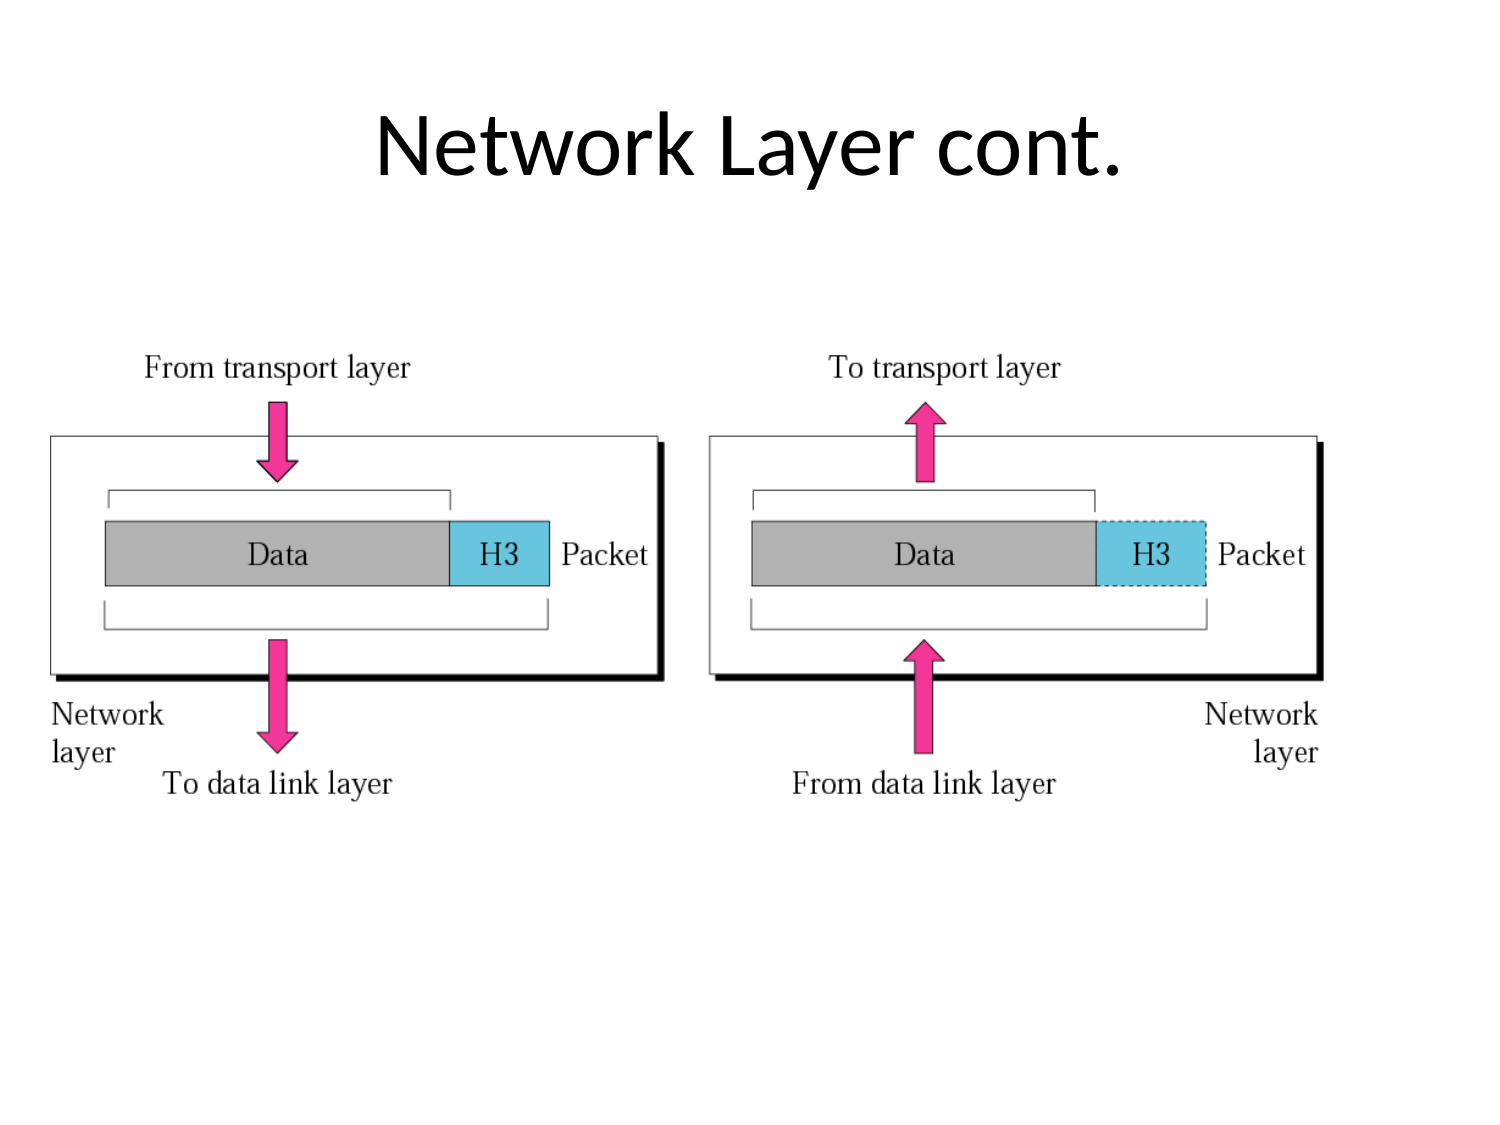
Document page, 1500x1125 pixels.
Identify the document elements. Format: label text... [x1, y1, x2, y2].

title Network Layer cont. [75, 45, 1425, 233]
picture [49, 349, 1326, 804]
